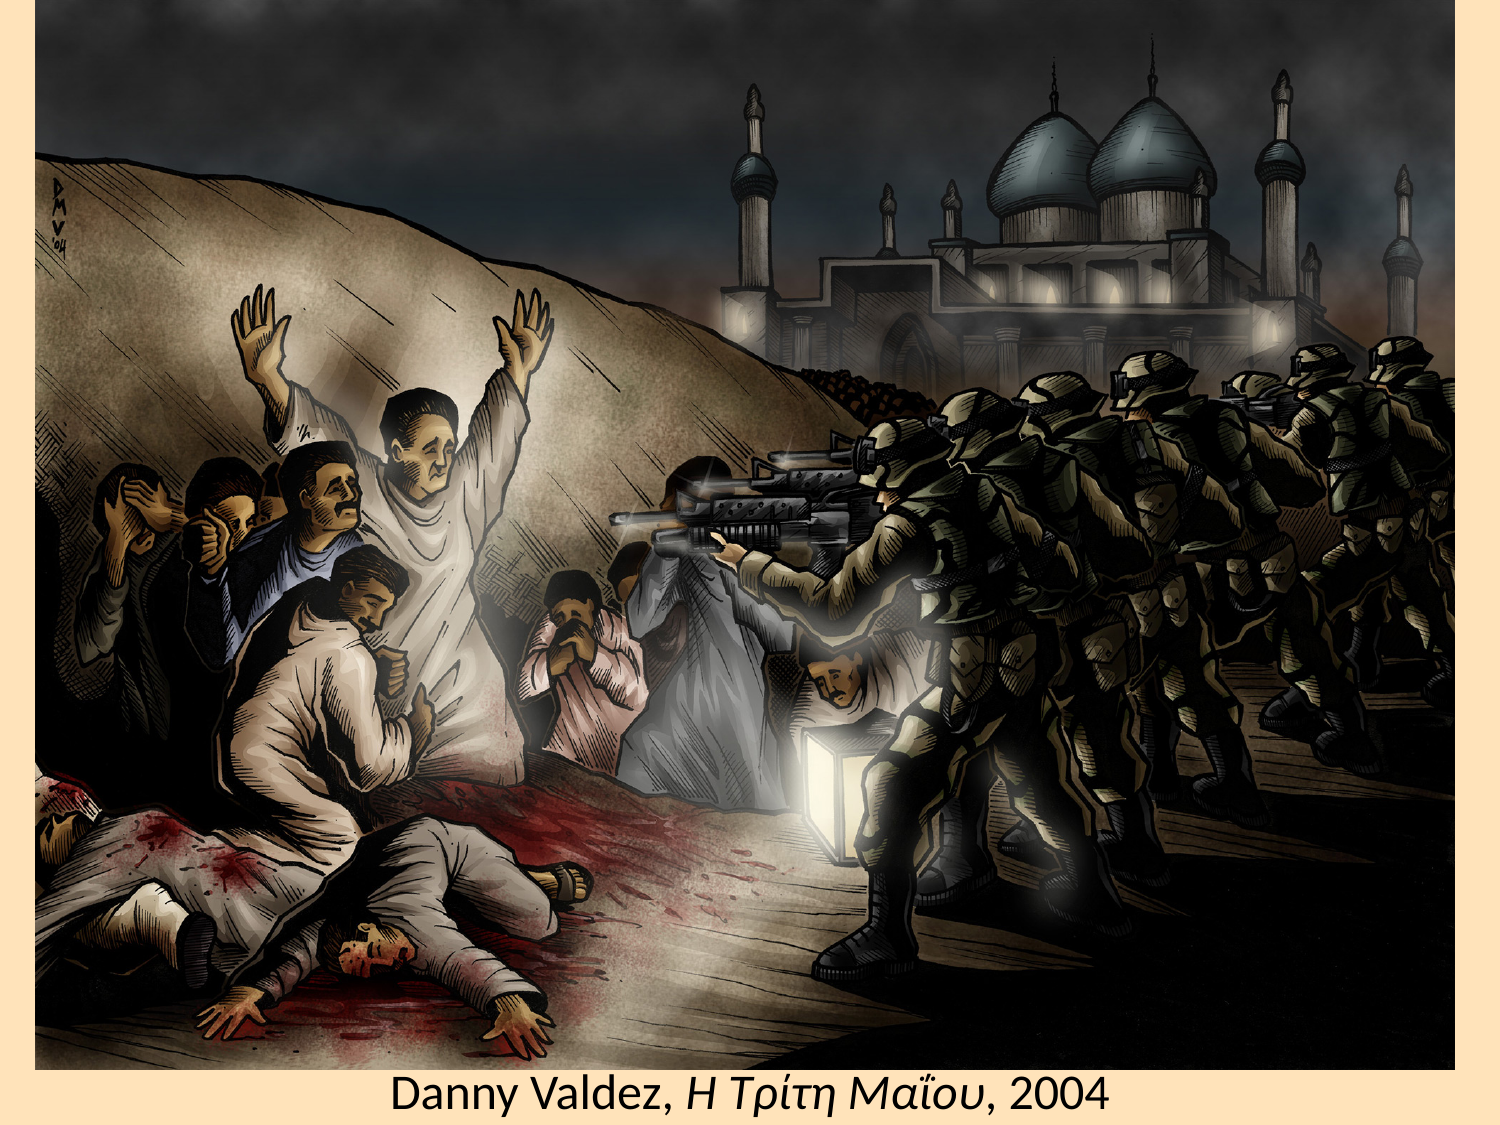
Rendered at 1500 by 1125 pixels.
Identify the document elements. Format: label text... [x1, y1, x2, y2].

text_box Danny Valdez, Η Τρίτη Μαΐου, 2004 [0, 1054, 1500, 1125]
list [34, 0, 1455, 1070]
